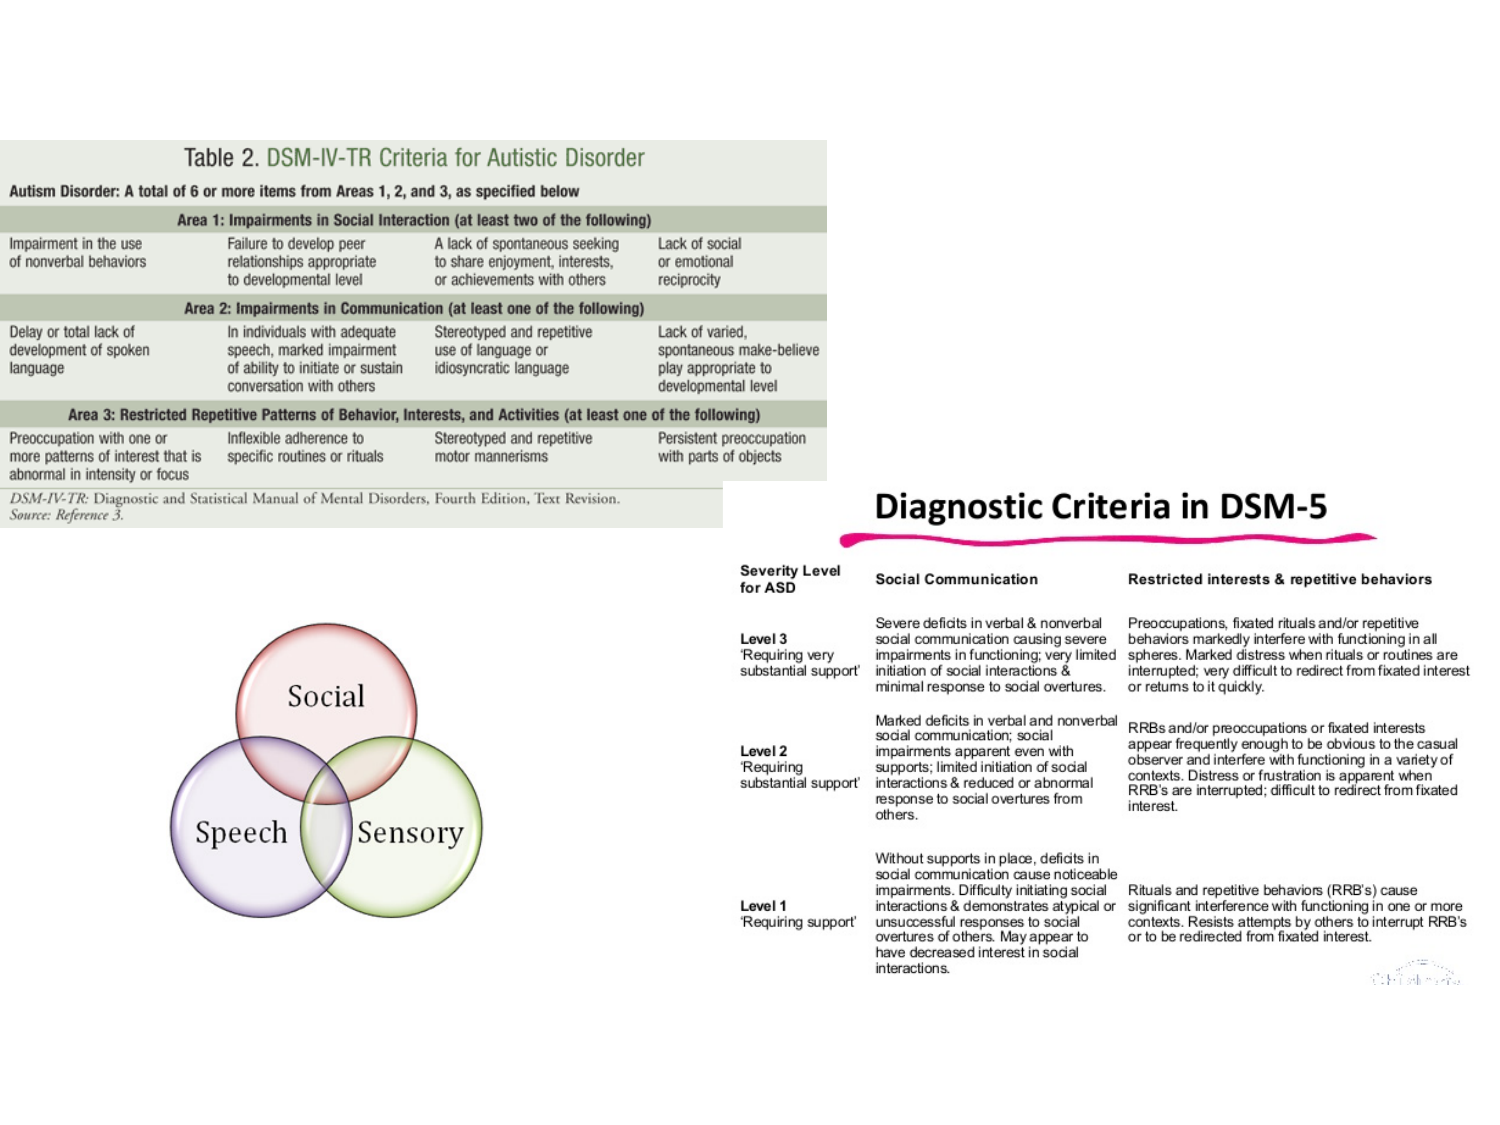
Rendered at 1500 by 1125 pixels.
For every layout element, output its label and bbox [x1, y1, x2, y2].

picture [0, 140, 1500, 985]
picture [138, 592, 514, 944]
